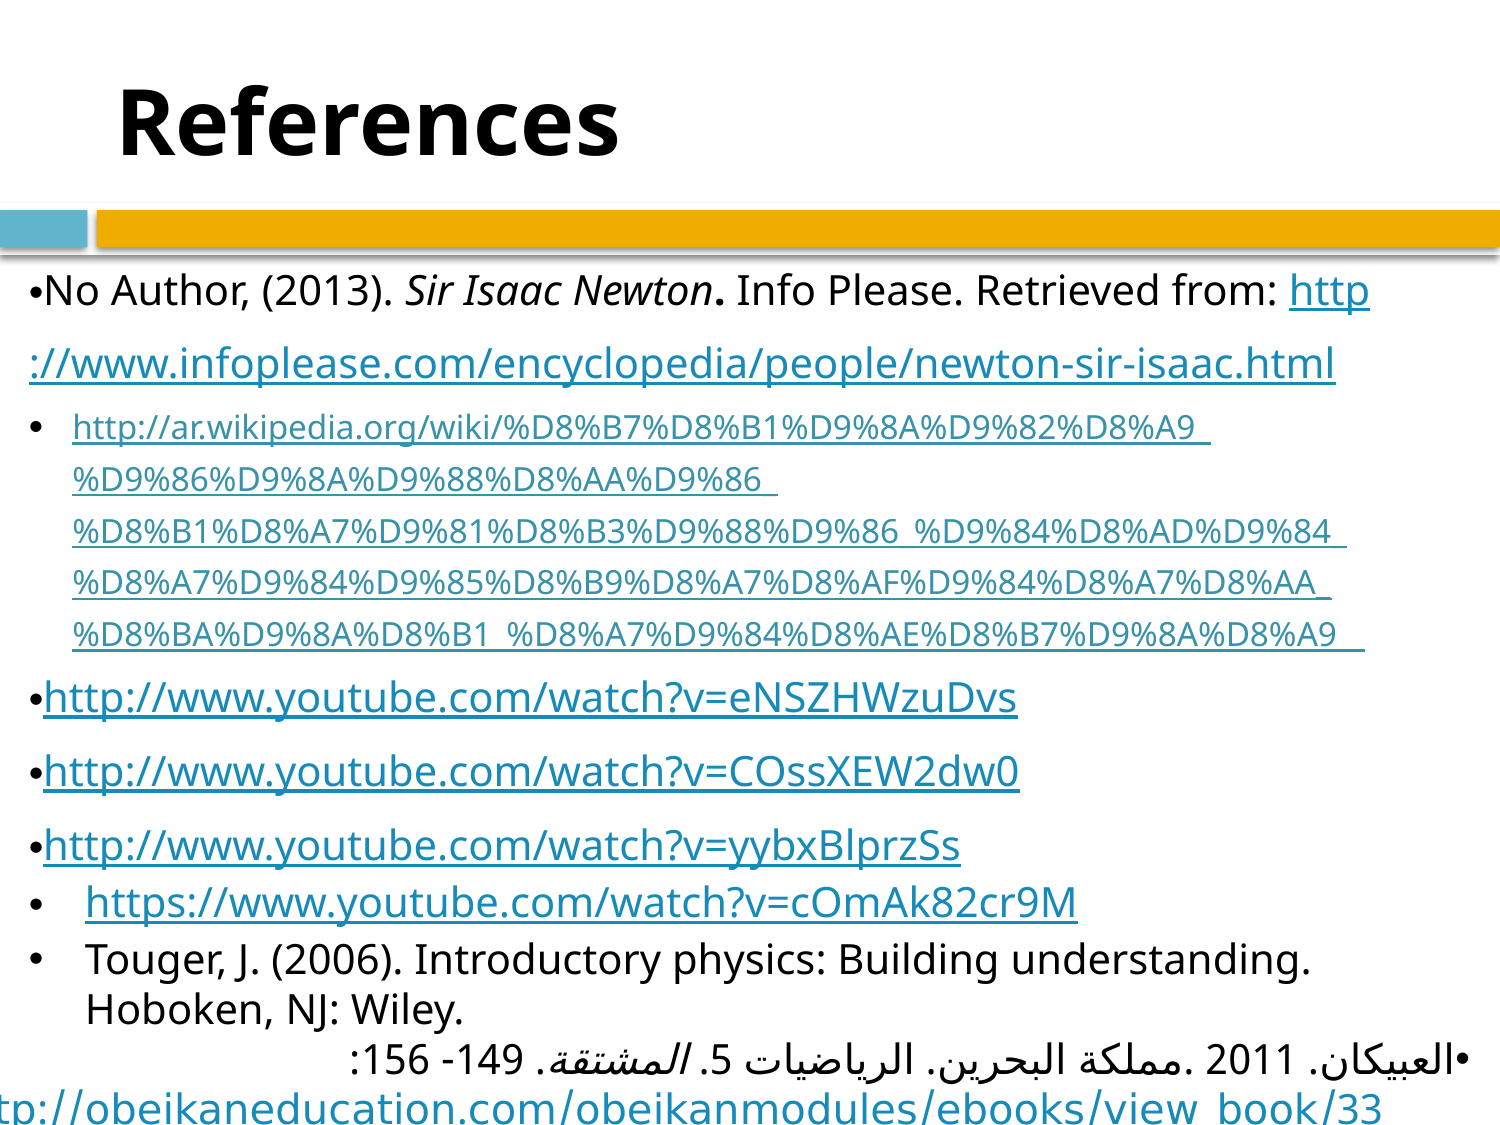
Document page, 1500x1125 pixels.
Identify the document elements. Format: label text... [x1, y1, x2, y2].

text_box No Author, (2013). Sir Isaac Newton. Info Please. Retrieved from: http://www.infoplease.com/encyclopedia/people/newton-sir-isaac.html http://ar.wikipedia.org/wiki/%D8%B7%D8%B1%D9%8A%D9%82%D8%A9_%D9%86%D9%8A%D9%88%D8%AA%D9%86_%D8%B1%D8%A7%D9%81%D8%B3%D9%88%D9%86_%D9%84%D8%AD%D9%84_%D8%A7%D9%84%D9%85%D8%B9%D8%A7%D8%AF%D9%84%D8%A7%D8%AA_%D8%BA%D9%8A%D8%B1_%D8%A7%D9%84%D8%AE%D8%B7%D9%8A%D8%A9 http://www.youtube.com/watch?v=eNSZHWzuDvs http://www.youtube.com/watch?v=COssXEW2dw0 http://www.youtube.com/watch?v=yybxBlprzSs https://www.youtube.com/watch?v=cOmAk82cr9M Touger, J. (2006). Introductory physics: Building understanding. Hoboken, NJ: Wiley. العبيكان. 2011 .مملكة البحرين. الرياضيات 5. المشتقة. 149- 156: http://obeikaneducation.com/obeikanmodules/ebooks/view_book/333/95 العبيكان. 2012 .مملكة البحرين. الرياضيات 6. المشتقة. 32 http://obeikaneducation.com/obeikanmodules/ebooks/view_book/331/95 [13, 238, 1485, 1125]
title References [100, 37, 1438, 200]
